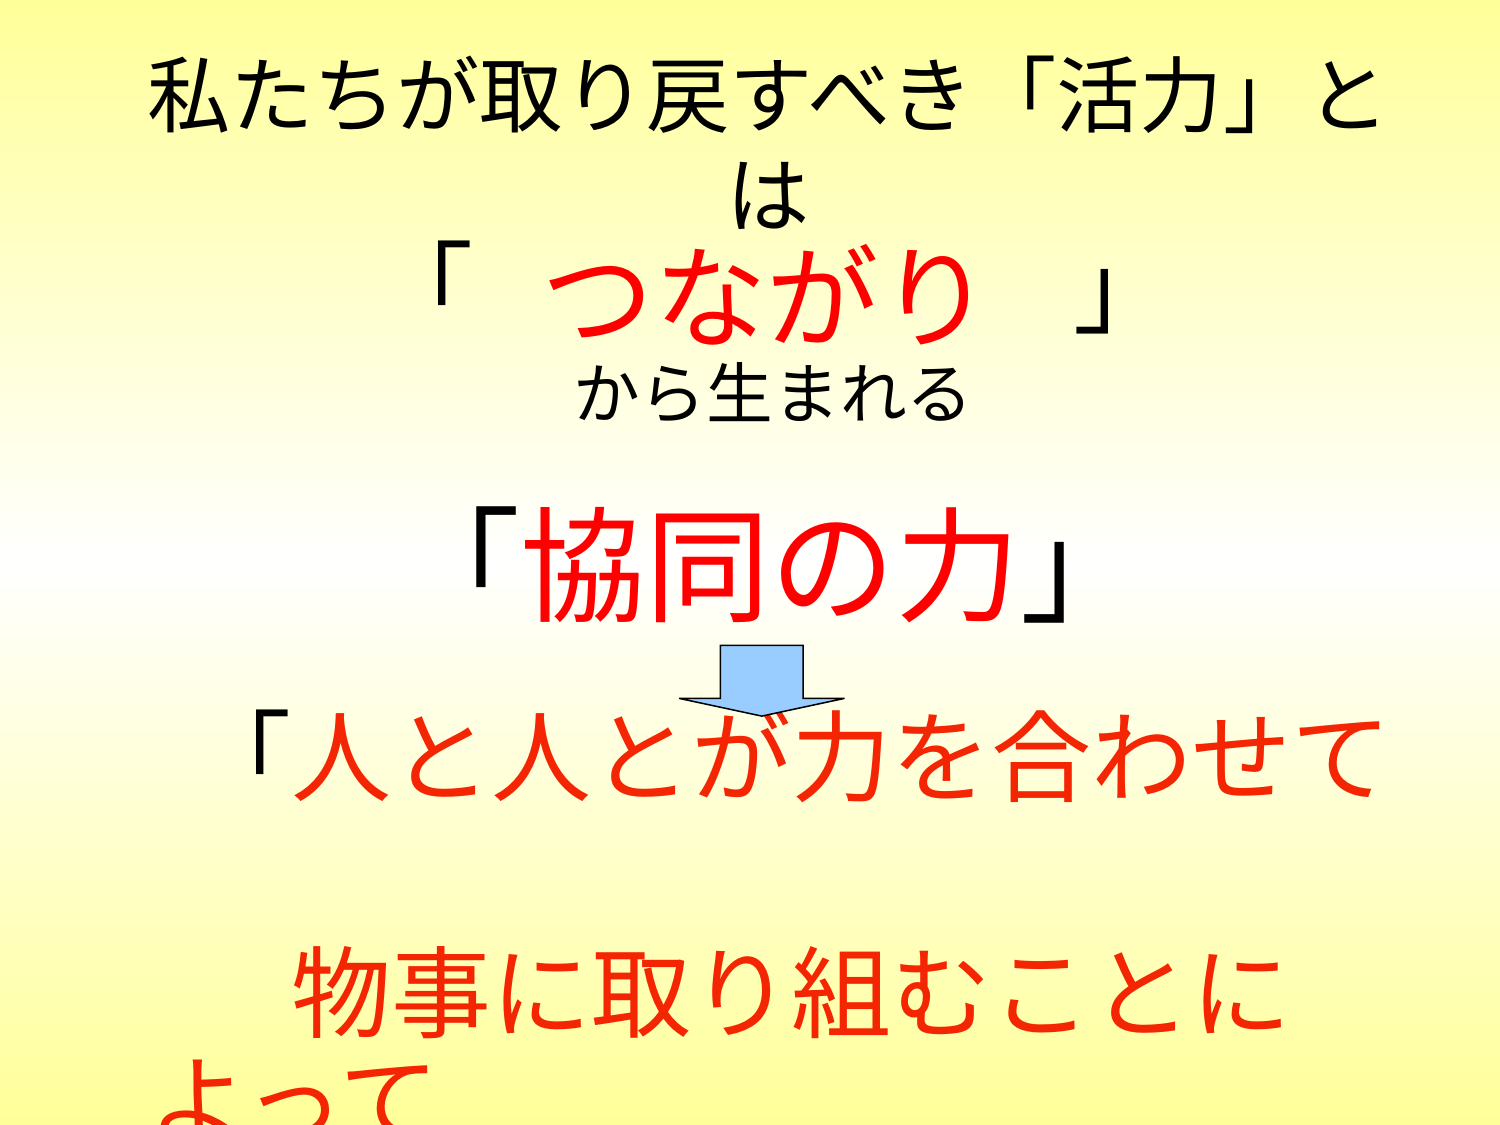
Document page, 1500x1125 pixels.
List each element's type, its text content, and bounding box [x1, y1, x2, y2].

text_box つながり [527, 219, 1007, 370]
text_box [679, 645, 845, 717]
title 私たちが取り戻すべき「活力」とは [111, 42, 1426, 231]
list 「 」 から生まれる 「人と人とが力を合わせて 物事に取り組むことによって 生まれる力」 [76, 231, 1471, 1107]
text_box 「協同の力」 [380, 479, 1161, 645]
